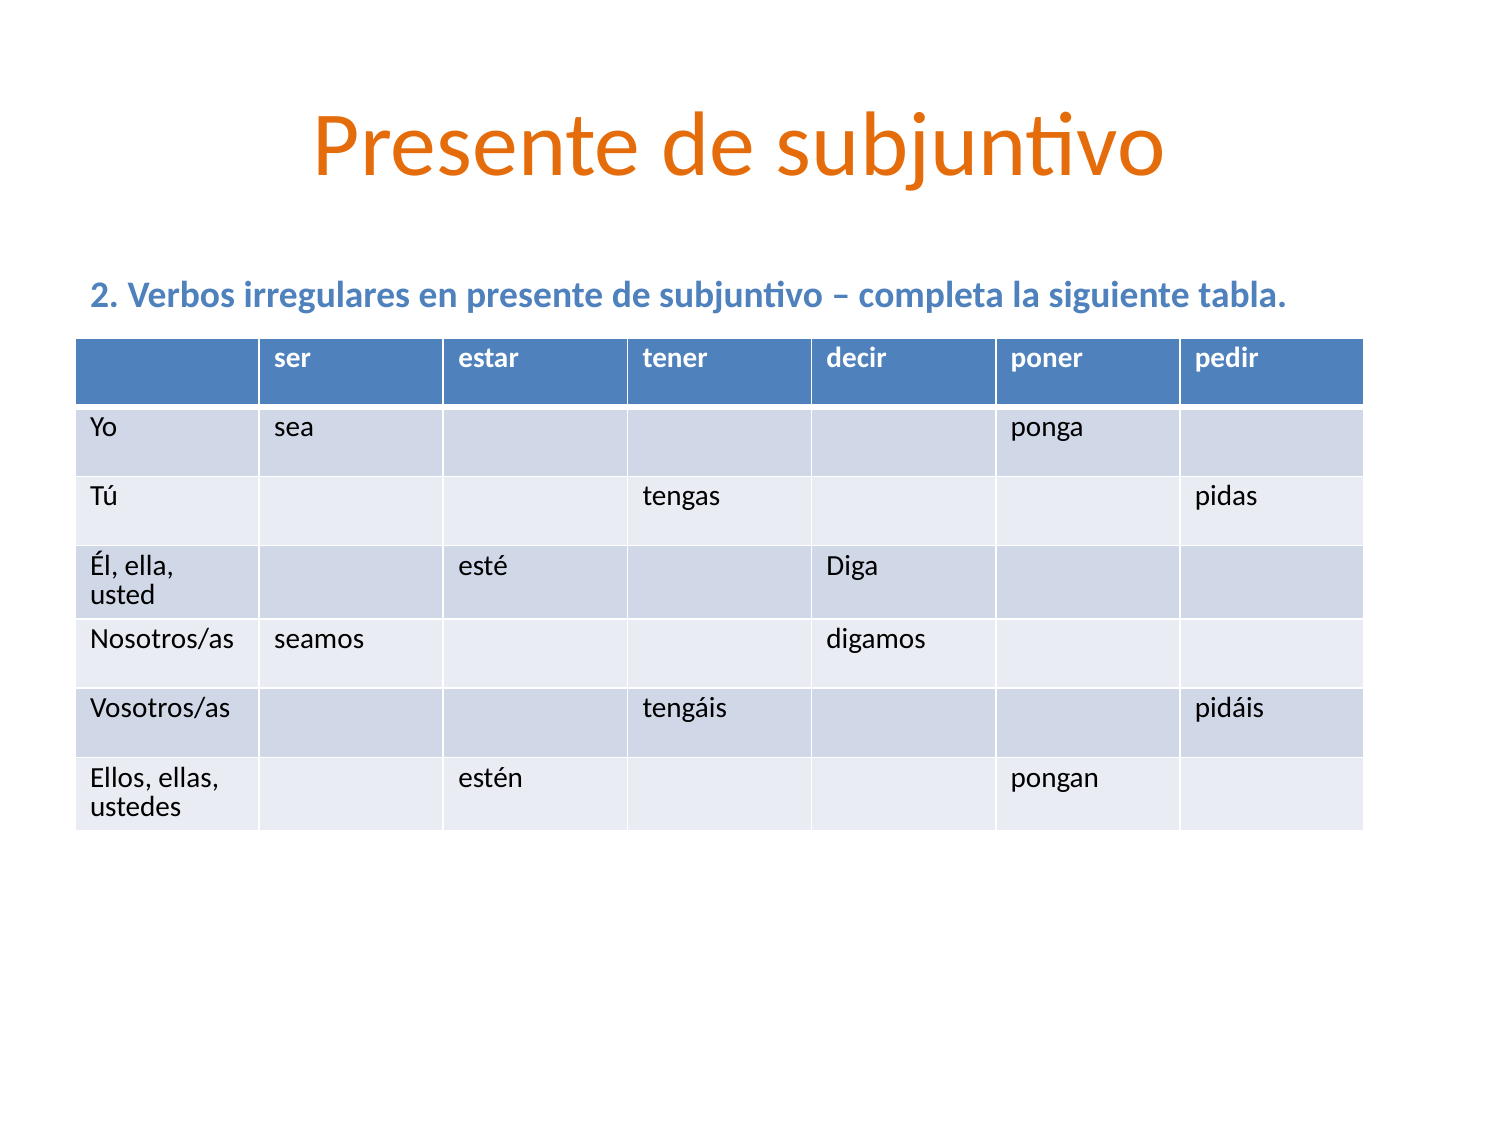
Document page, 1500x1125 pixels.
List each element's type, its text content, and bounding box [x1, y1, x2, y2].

table_cell pongan [997, 758, 1179, 830]
table_cell sea [260, 410, 442, 476]
table_cell Tú [76, 477, 258, 545]
table_cell [260, 546, 442, 618]
table_cell [997, 477, 1179, 545]
table_cell [812, 758, 995, 830]
table_cell seamos [260, 620, 442, 687]
table_cell Vosotros/as [76, 689, 258, 757]
table_cell [997, 620, 1179, 687]
table_cell [1181, 546, 1363, 618]
table_cell [997, 546, 1179, 618]
table_cell esté [444, 546, 627, 618]
table_header ser [260, 339, 442, 404]
table_cell tengas [628, 477, 811, 545]
table_cell [628, 546, 811, 618]
table_cell digamos [812, 620, 995, 687]
table_cell Ellos, ellas, ustedes [76, 758, 258, 830]
table_cell [628, 410, 811, 476]
table_header [76, 339, 258, 404]
table_cell [812, 477, 995, 545]
table_cell [1181, 410, 1363, 476]
table_header poner [997, 339, 1179, 404]
table_cell Yo [76, 410, 258, 476]
table_cell Nosotros/as [76, 620, 258, 687]
table_header pedir [1181, 339, 1363, 404]
list 2. Verbos irregulares en presente de subjuntivo – completa la siguiente tabla. [75, 262, 1425, 1005]
table_cell pidas [1181, 477, 1363, 545]
table_cell [260, 758, 442, 830]
table_cell ponga [997, 410, 1179, 476]
table_header tener [628, 339, 811, 404]
table_cell [1181, 620, 1363, 687]
table_header estar [444, 339, 627, 404]
table_header decir [812, 339, 995, 404]
table_cell [260, 689, 442, 757]
table_cell tengáis [628, 689, 811, 757]
table_cell [444, 689, 627, 757]
table_cell [812, 689, 995, 757]
table_cell Diga [812, 546, 995, 618]
table_cell [628, 758, 811, 830]
table_cell [444, 410, 627, 476]
table_cell [628, 620, 811, 687]
table_cell [997, 689, 1179, 757]
table_cell [260, 477, 442, 545]
title Presente de subjuntivo [75, 45, 1425, 233]
table_cell [812, 410, 995, 476]
table_cell estén [444, 758, 627, 830]
table_cell pidáis [1181, 689, 1363, 757]
table_cell [444, 477, 627, 545]
table_cell [1181, 758, 1363, 830]
table_cell Él, ella, usted [76, 546, 258, 618]
table_cell [444, 620, 627, 687]
